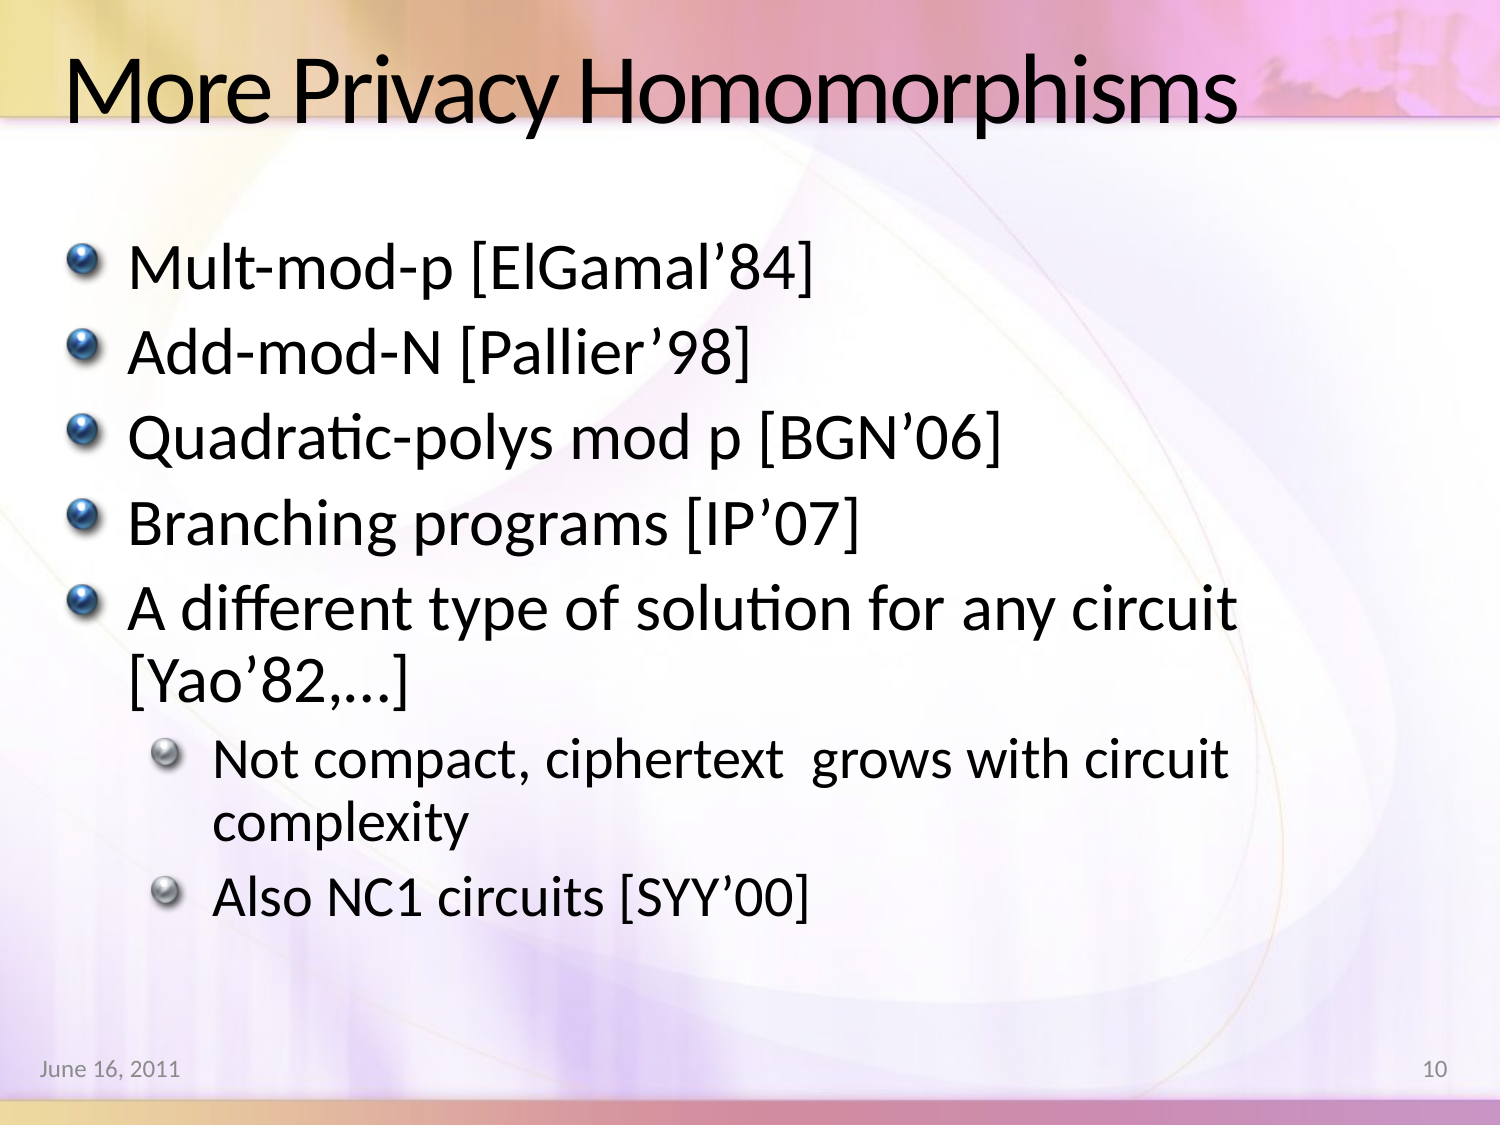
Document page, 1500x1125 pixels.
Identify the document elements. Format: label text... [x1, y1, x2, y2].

picture [62, 240, 110, 287]
picture [62, 325, 110, 373]
slide_number 10 [1362, 1037, 1463, 1098]
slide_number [24, 1037, 375, 1098]
list Mult-mod-p [ElGamal’84] Add-mod-N [Pallier’98] Quadratic-polys mod p [BGN’06] Branching programs [IP’07] A different type of solution for any circuit [Yao’82,…] Not compact, ciphertext grows with circuit complexity Also NC1 circuits [SYY’00] [62, 231, 1438, 952]
title More Privacy Homomorphisms [62, 37, 1438, 147]
picture [62, 410, 110, 458]
picture [62, 495, 110, 543]
picture [62, 581, 110, 628]
picture [147, 873, 189, 915]
picture [147, 735, 189, 777]
